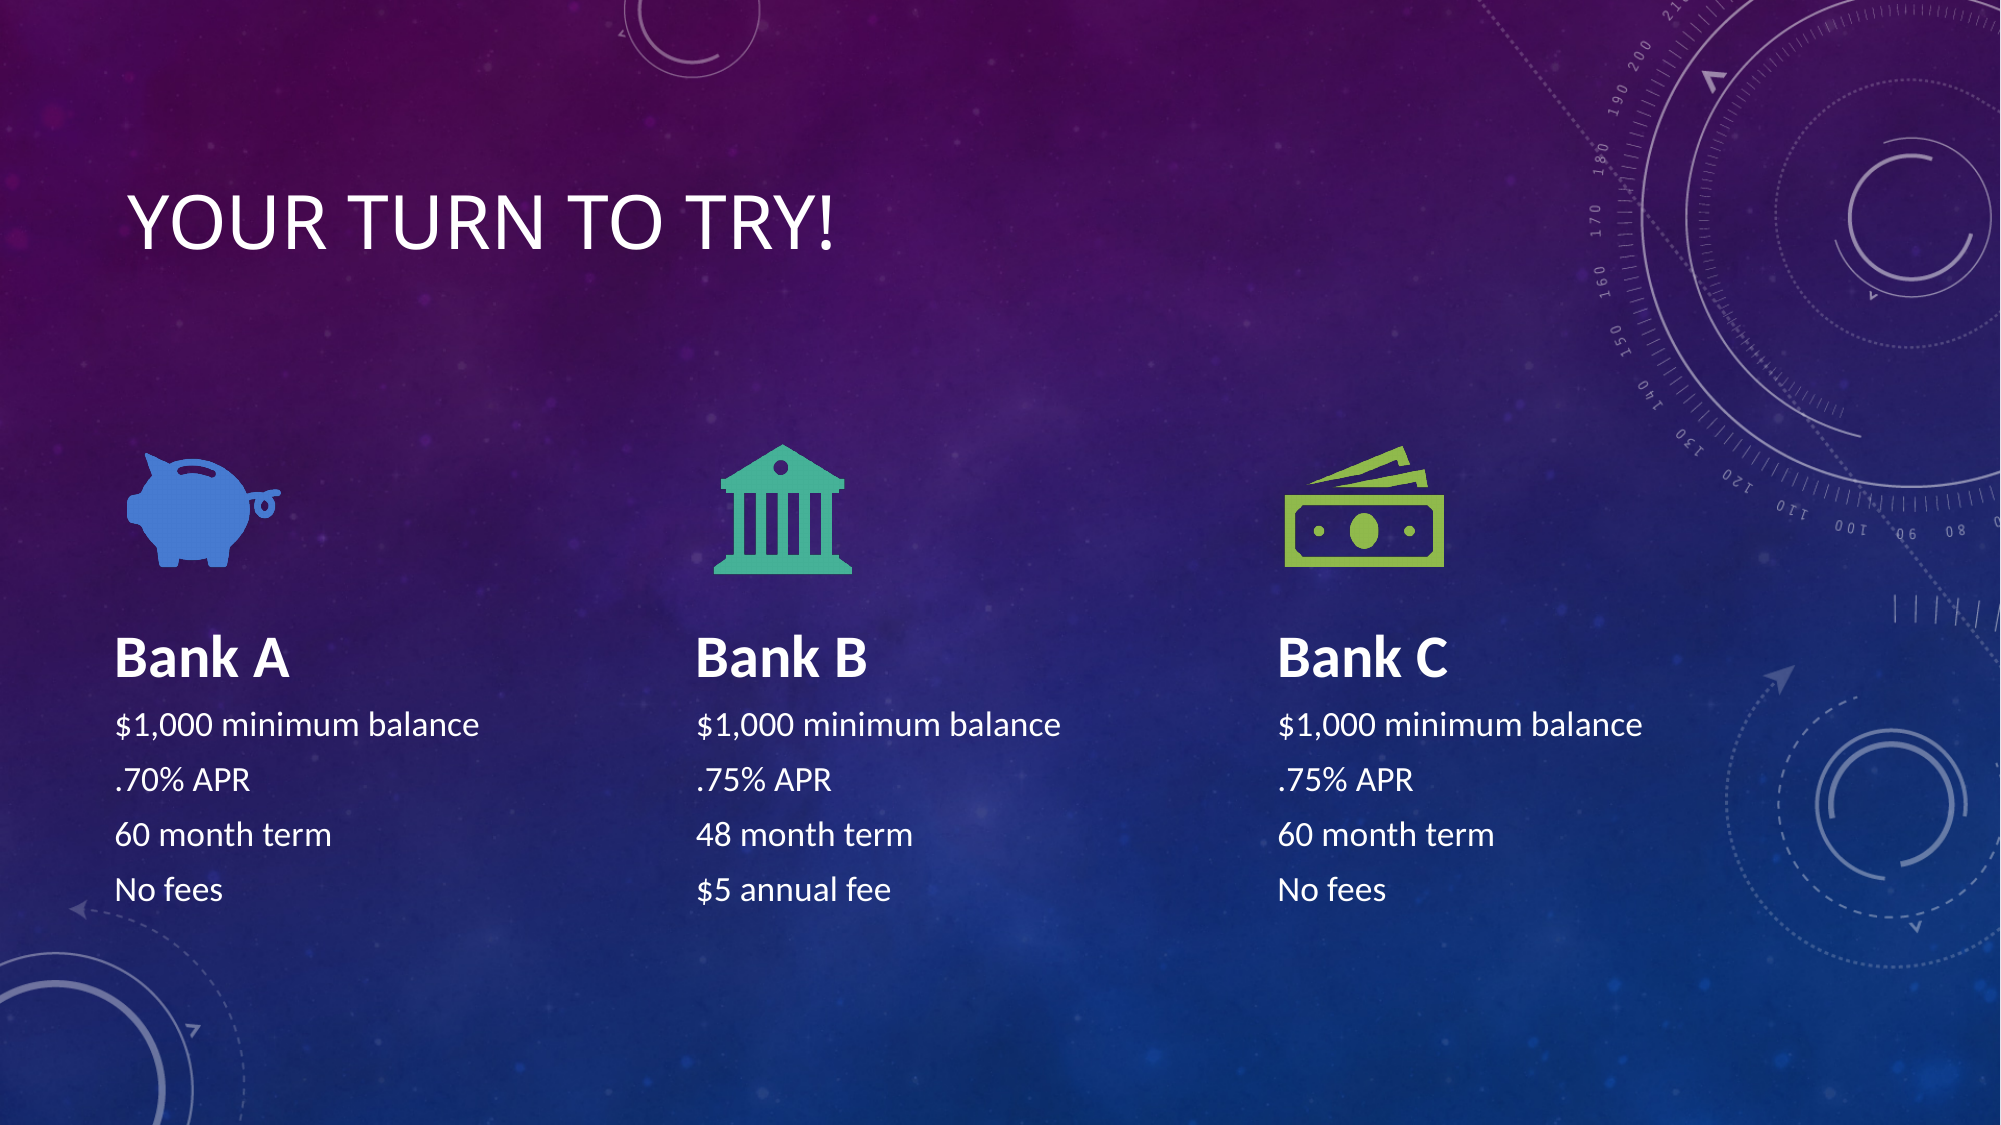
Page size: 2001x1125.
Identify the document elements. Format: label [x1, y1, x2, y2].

picture [0, 0, 2001, 1125]
text_box [112, 394, 1775, 951]
